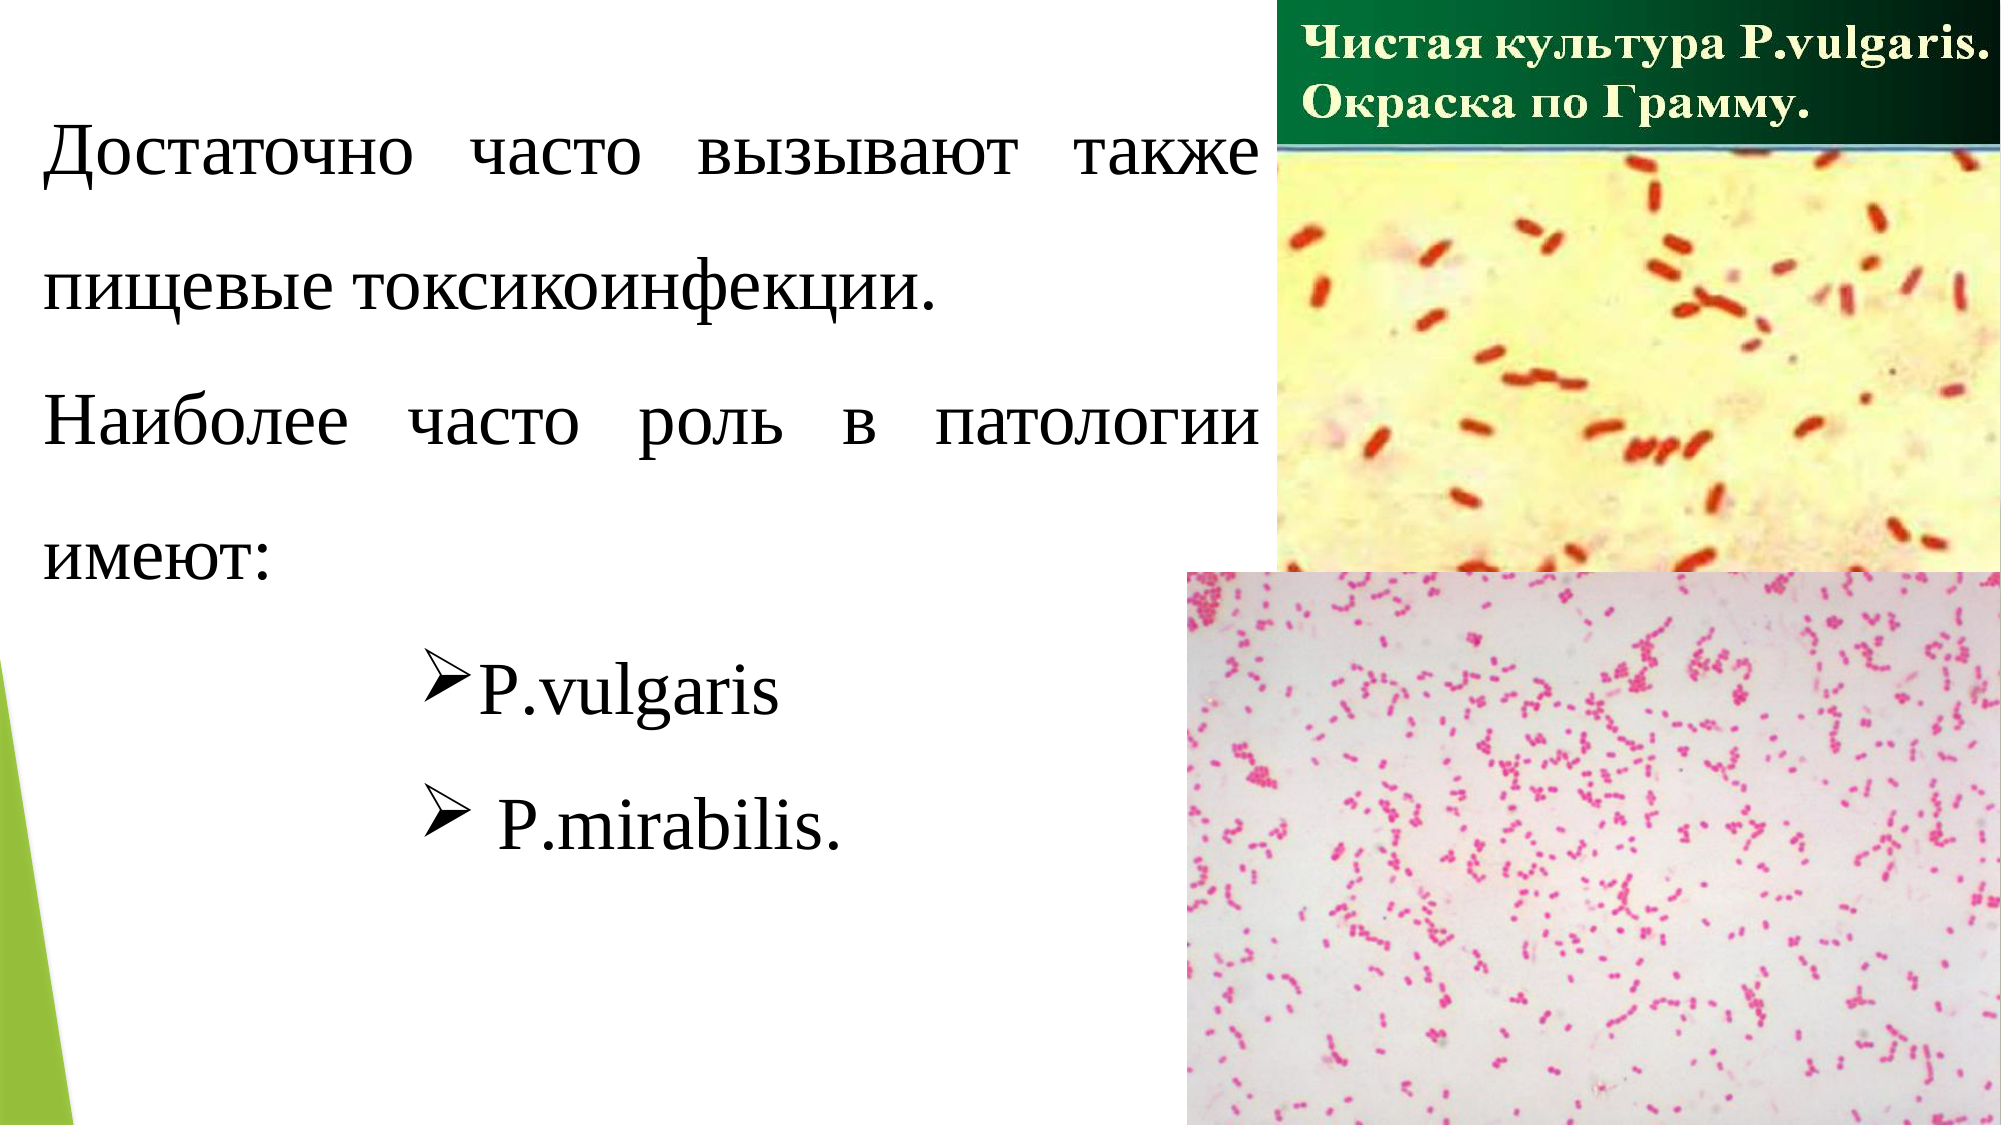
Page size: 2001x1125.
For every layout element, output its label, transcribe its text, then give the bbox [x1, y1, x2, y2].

text_box Достаточно часто вызывают также пищевые токсикоинфекции. Наиболее часто роль в патологии имеют: P.vulgaris P.mirabilis. [29, 47, 1271, 872]
picture [1186, 0, 2000, 1125]
